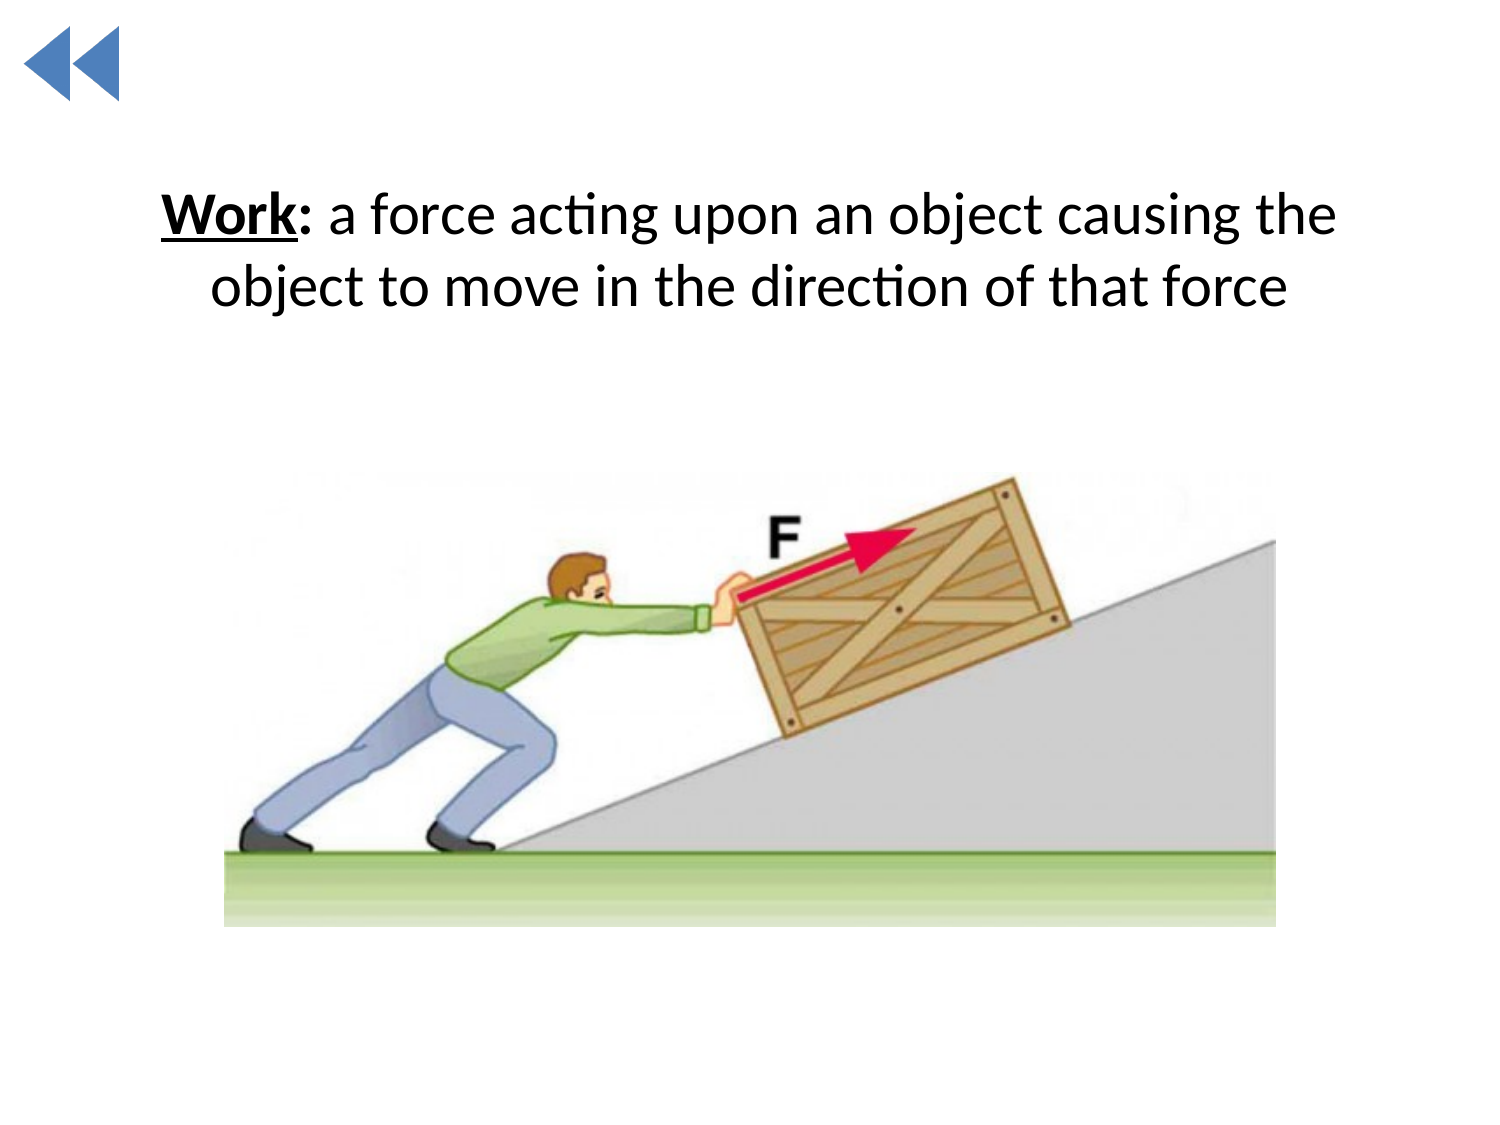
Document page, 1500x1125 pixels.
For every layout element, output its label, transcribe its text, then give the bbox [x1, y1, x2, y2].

picture [223, 472, 1277, 928]
text_box [0, 0, 151, 128]
subtitle Work: a force acting upon an object causing the object to move in the direction of that force [126, 165, 1374, 346]
